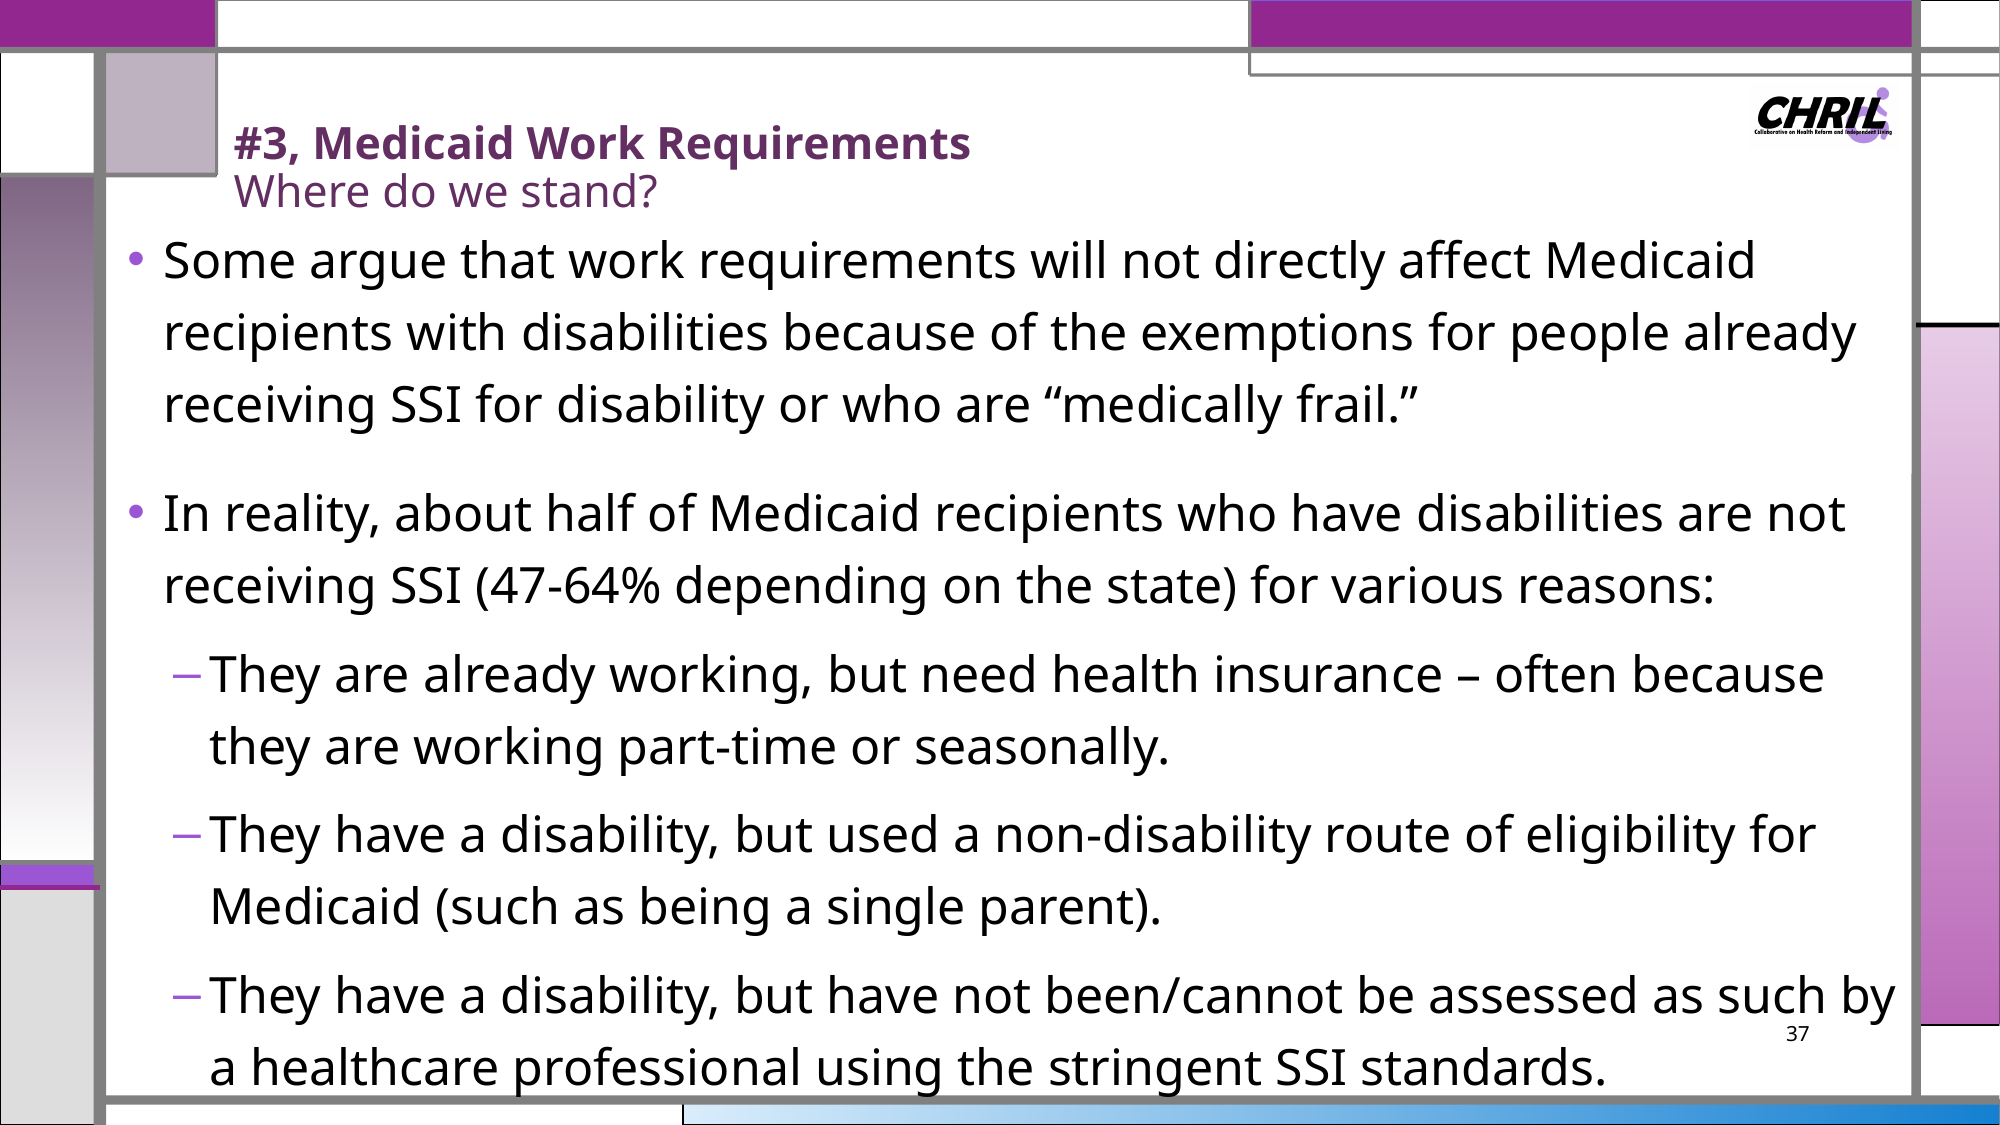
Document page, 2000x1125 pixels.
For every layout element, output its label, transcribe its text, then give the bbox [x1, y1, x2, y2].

list Some argue that work requirements will not directly affect Medicaid recipients with disabilities because of the exemptions for people already receiving SSI for disability or who are “medically frail.” In reality, about half of Medicaid recipients who have disabilities are not receiving SSI (47-64% depending on the state) for various reasons: They are already working, but need health insurance – often because they are working part-time or seasonally. They have a disability, but used a non-disability route of eligibility for Medicaid (such as being a single parent). They have a disability, but have not been/cannot be assessed as such by a healthcare professional using the stringent SSI standards. [112, 208, 1916, 1013]
slide_number 37 [1662, 1013, 1825, 1058]
title #3, Medicaid Work Requirements Where do we stand? [218, 112, 1744, 225]
picture [1749, 82, 1900, 150]
